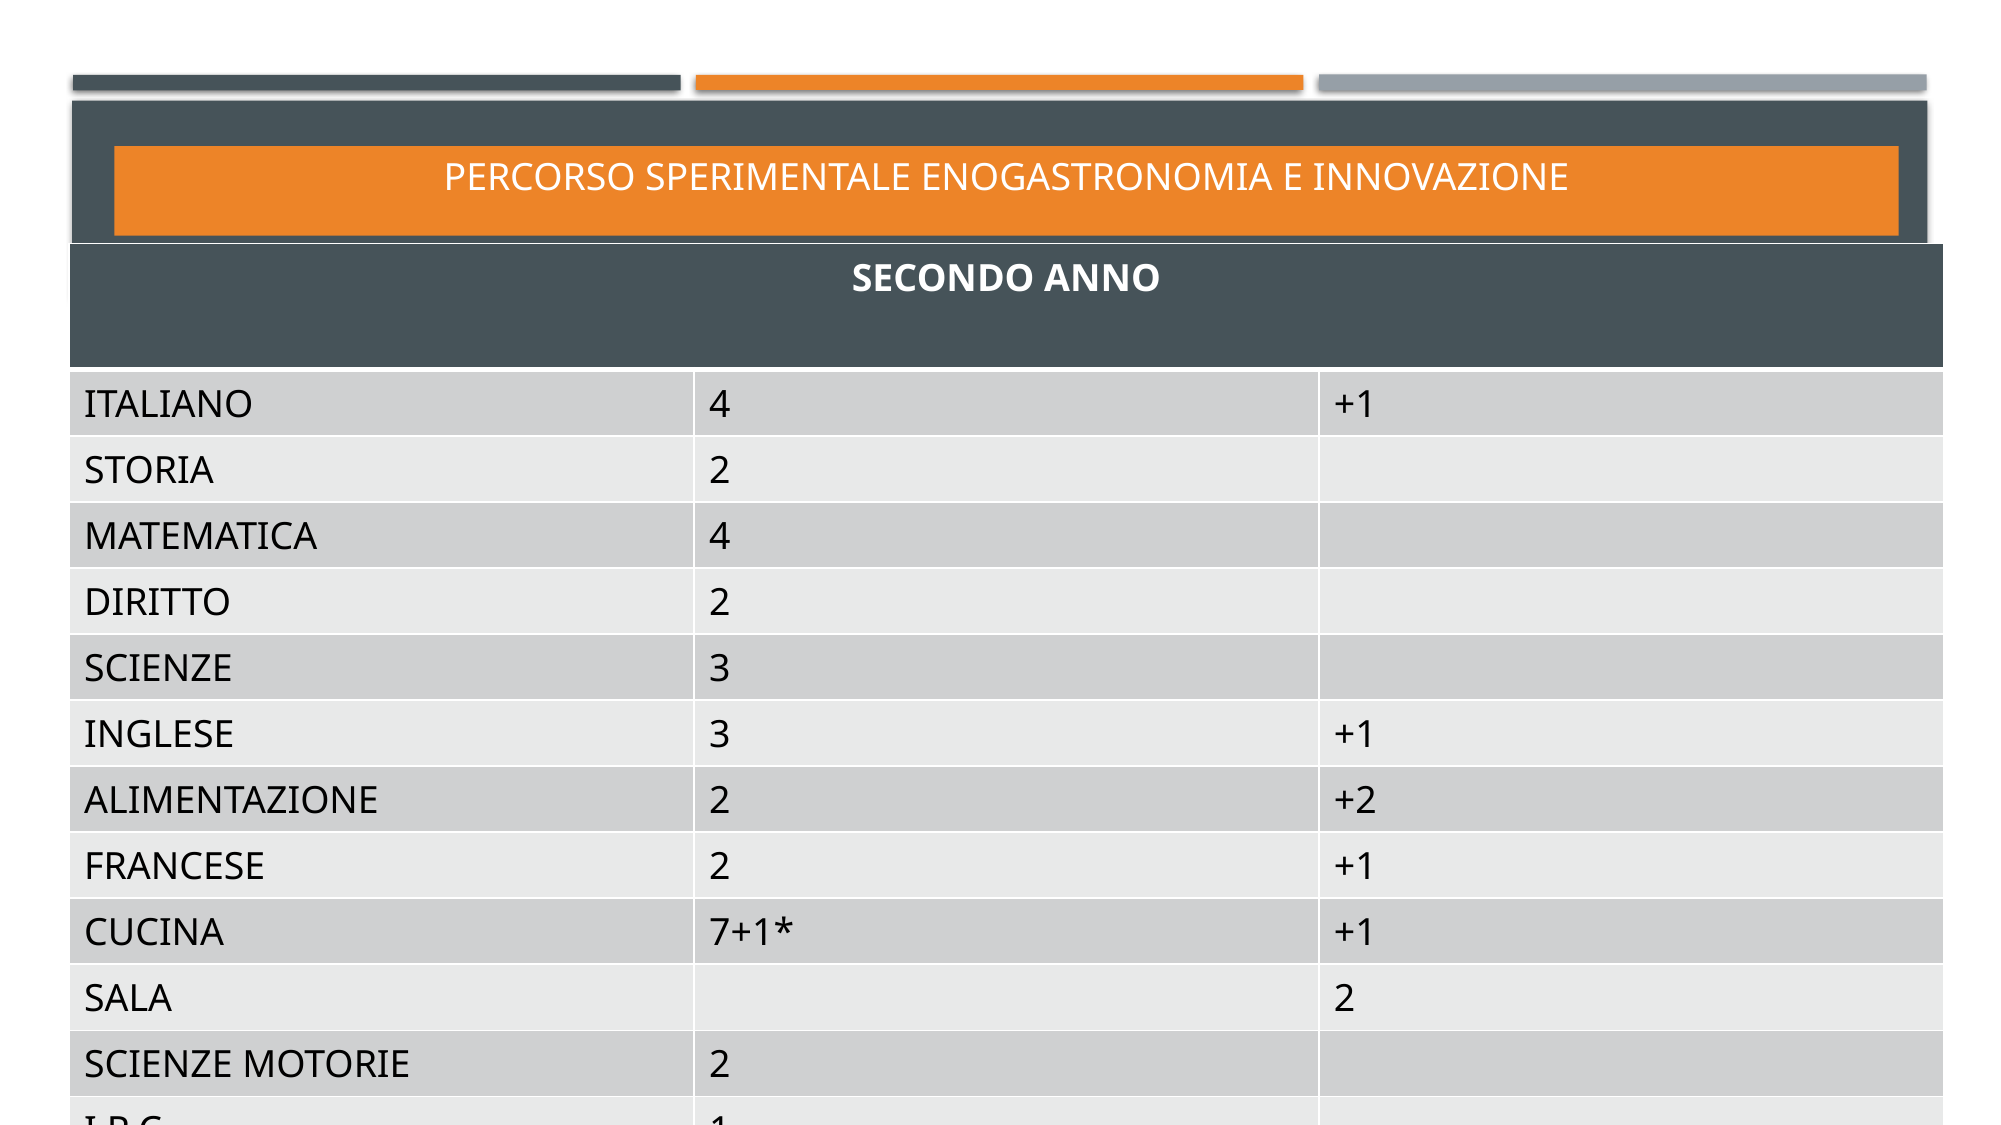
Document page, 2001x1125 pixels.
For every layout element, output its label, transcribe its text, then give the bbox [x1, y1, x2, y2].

table_cell I.R.C. [70, 1097, 693, 1125]
table_cell SCIENZE [70, 635, 693, 699]
table_cell CUCINA [70, 899, 693, 963]
table_cell 2 [695, 569, 1318, 633]
table_cell [1320, 437, 1943, 501]
table_cell ALIMENTAZIONE [70, 767, 693, 831]
table_cell 2 [695, 767, 1318, 831]
table_cell FRANCESE [70, 833, 693, 897]
table_cell ITALIANO [70, 372, 693, 435]
table_cell 3 [695, 635, 1318, 699]
table_cell [1320, 503, 1943, 567]
table_cell DIRITTO [70, 569, 693, 633]
table_cell SCIENZE MOTORIE [70, 1031, 693, 1096]
table_cell 2 [1320, 965, 1943, 1030]
text_box PERCORSO SPERIMENTALE ENOGASTRONOMIA E INNOVAZIONE [114, 146, 1899, 236]
table_cell 2 [695, 437, 1318, 501]
table_cell INGLESE [70, 701, 693, 765]
title [95, 0, 1905, 243]
table_cell [1320, 1031, 1943, 1096]
table_cell [1320, 635, 1943, 699]
table_cell 2 [695, 833, 1318, 897]
table_cell [1320, 1097, 1943, 1125]
table_cell 1 [695, 1097, 1318, 1125]
table_cell 7+1* [695, 899, 1318, 963]
table_cell 4 [695, 503, 1318, 567]
table_cell +1 [1320, 899, 1943, 963]
table_cell SALA [70, 965, 693, 1030]
table_cell 4 [695, 372, 1318, 435]
table_header SECONDO ANNO [70, 244, 1943, 367]
table_cell [695, 965, 1318, 1030]
table_cell MATEMATICA [70, 503, 693, 567]
table_cell +1 [1320, 833, 1943, 897]
table_cell 2 [695, 1031, 1318, 1096]
table_cell +1 [1320, 701, 1943, 765]
table_cell +1 [1320, 372, 1943, 435]
table_cell STORIA [70, 437, 693, 501]
table_cell [1320, 569, 1943, 633]
table_cell +2 [1320, 767, 1943, 831]
table_cell 3 [695, 701, 1318, 765]
